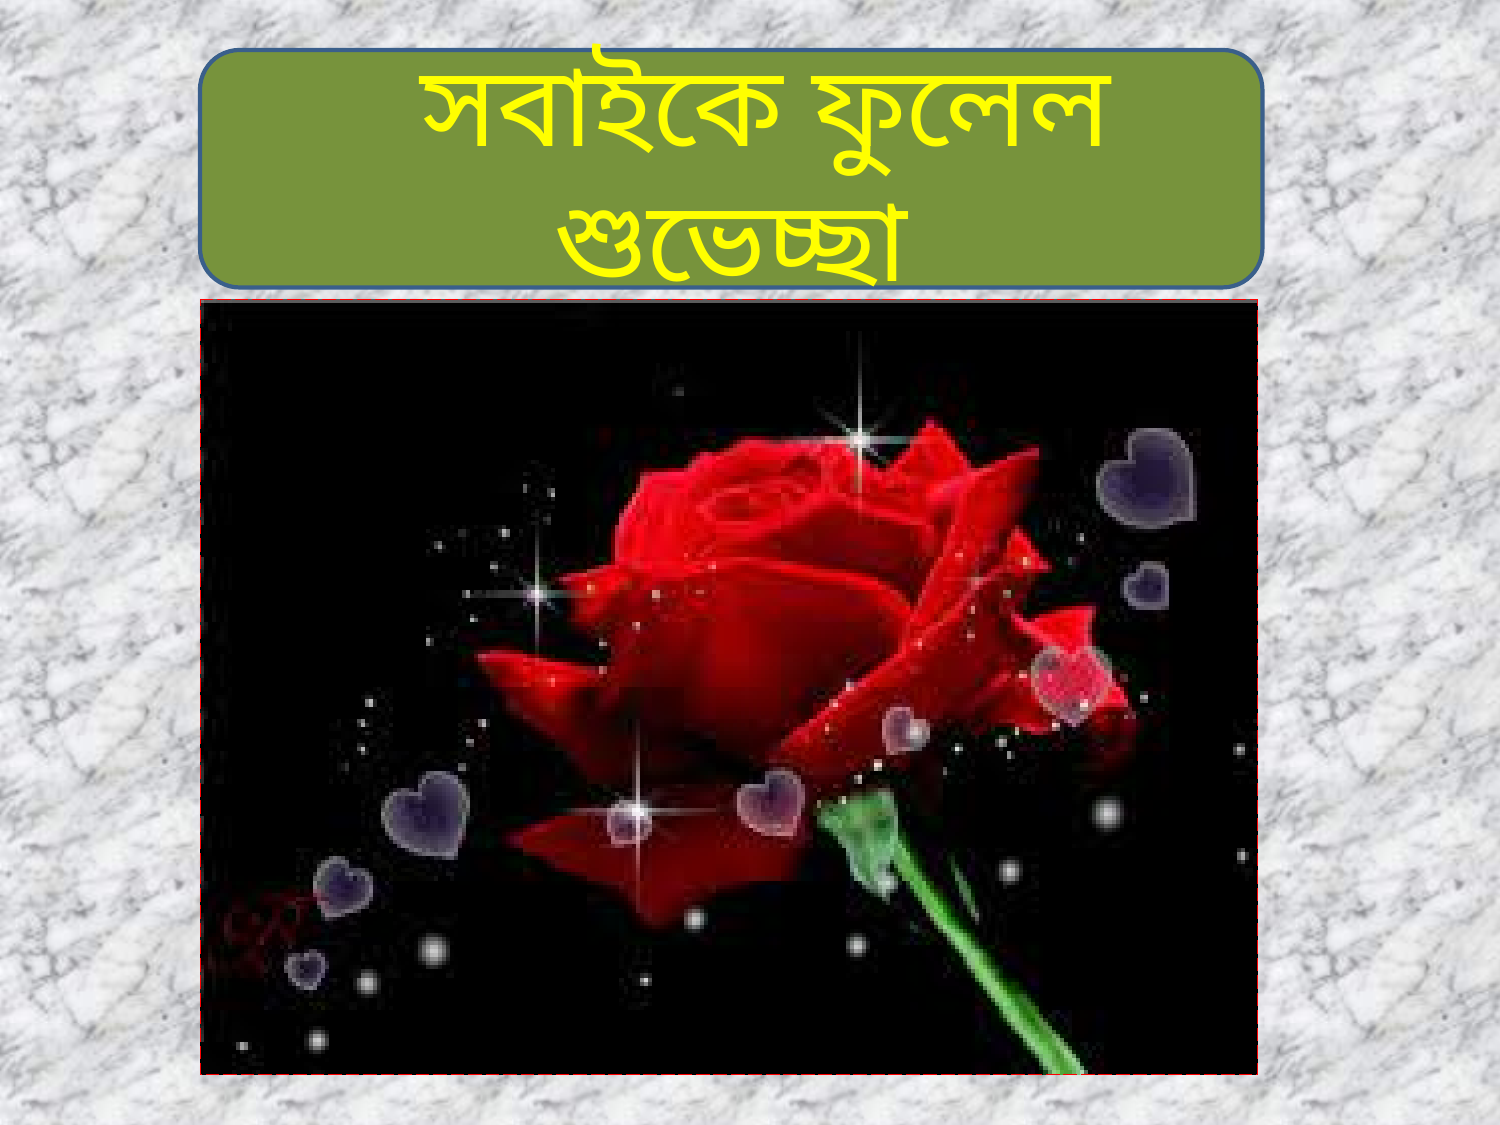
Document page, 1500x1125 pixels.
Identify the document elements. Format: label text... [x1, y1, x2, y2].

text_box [374, 281, 1126, 298]
text_box সবাইকে ফুলেল শুভেচ্ছা [197, 47, 1265, 290]
picture [0, 0, 1500, 1125]
